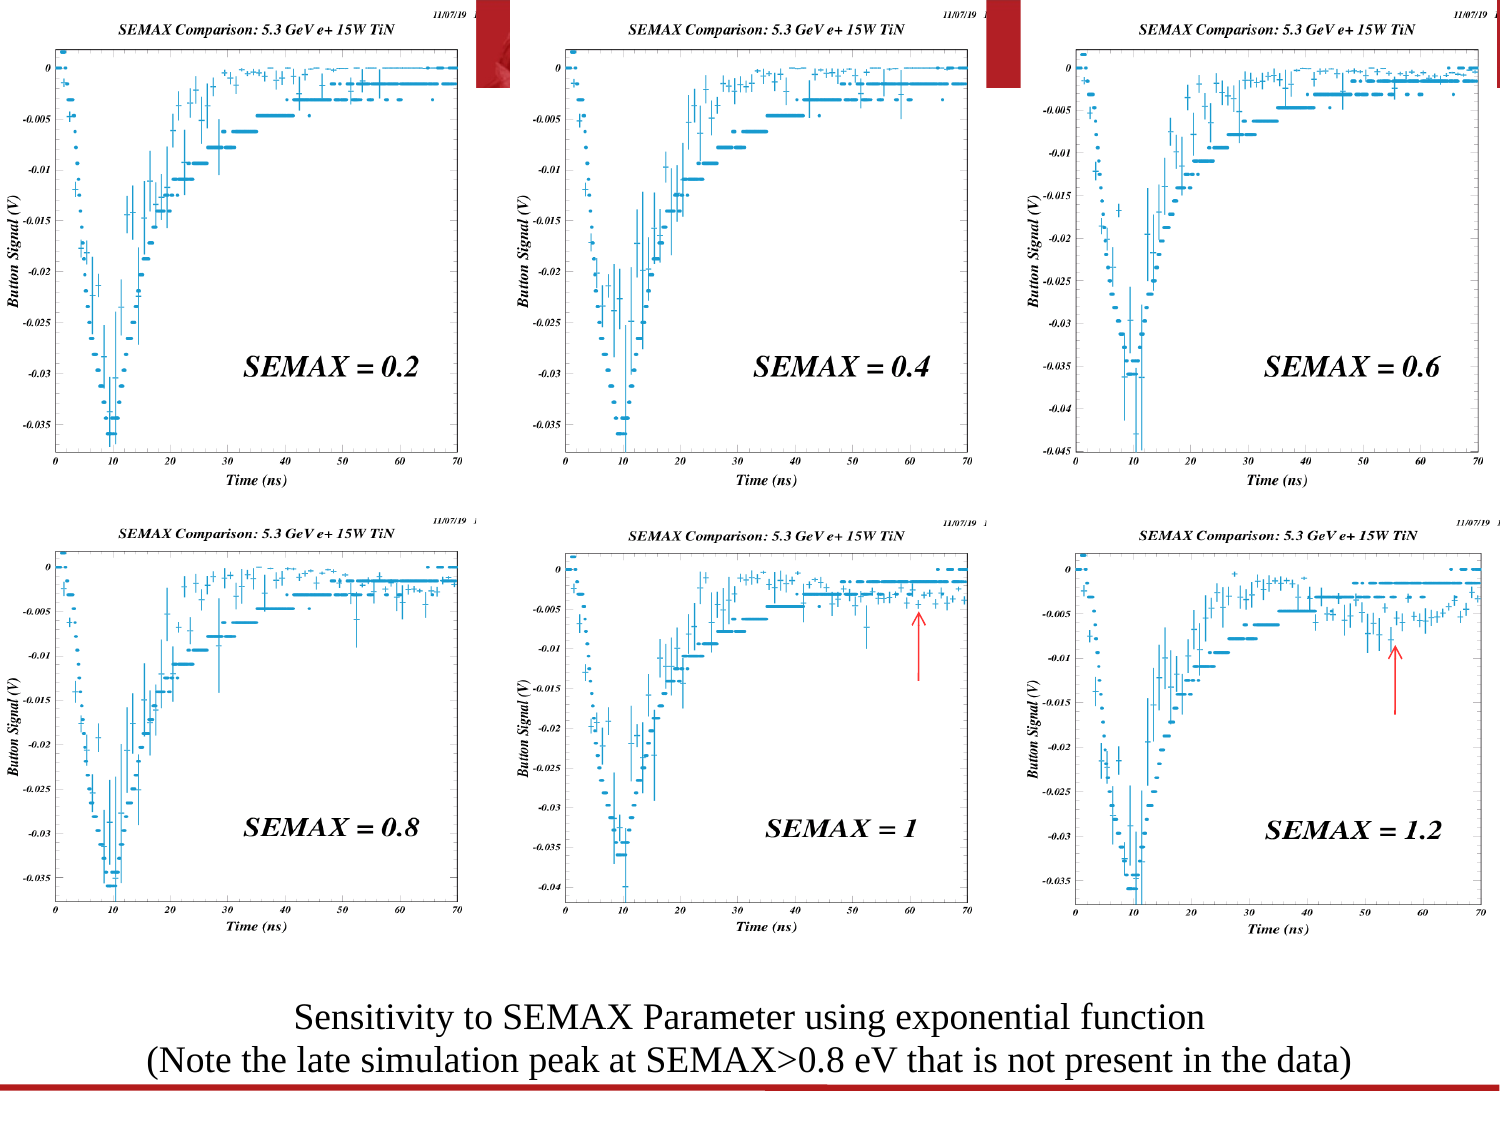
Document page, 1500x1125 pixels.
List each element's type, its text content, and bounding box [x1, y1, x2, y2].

text_box Sensitivity to SEMAX Parameter using exponential function (Note the late simulation peak at SEMAX>0.8 eV that is not present in the data) [0, 960, 1500, 1114]
picture [0, 0, 1500, 956]
